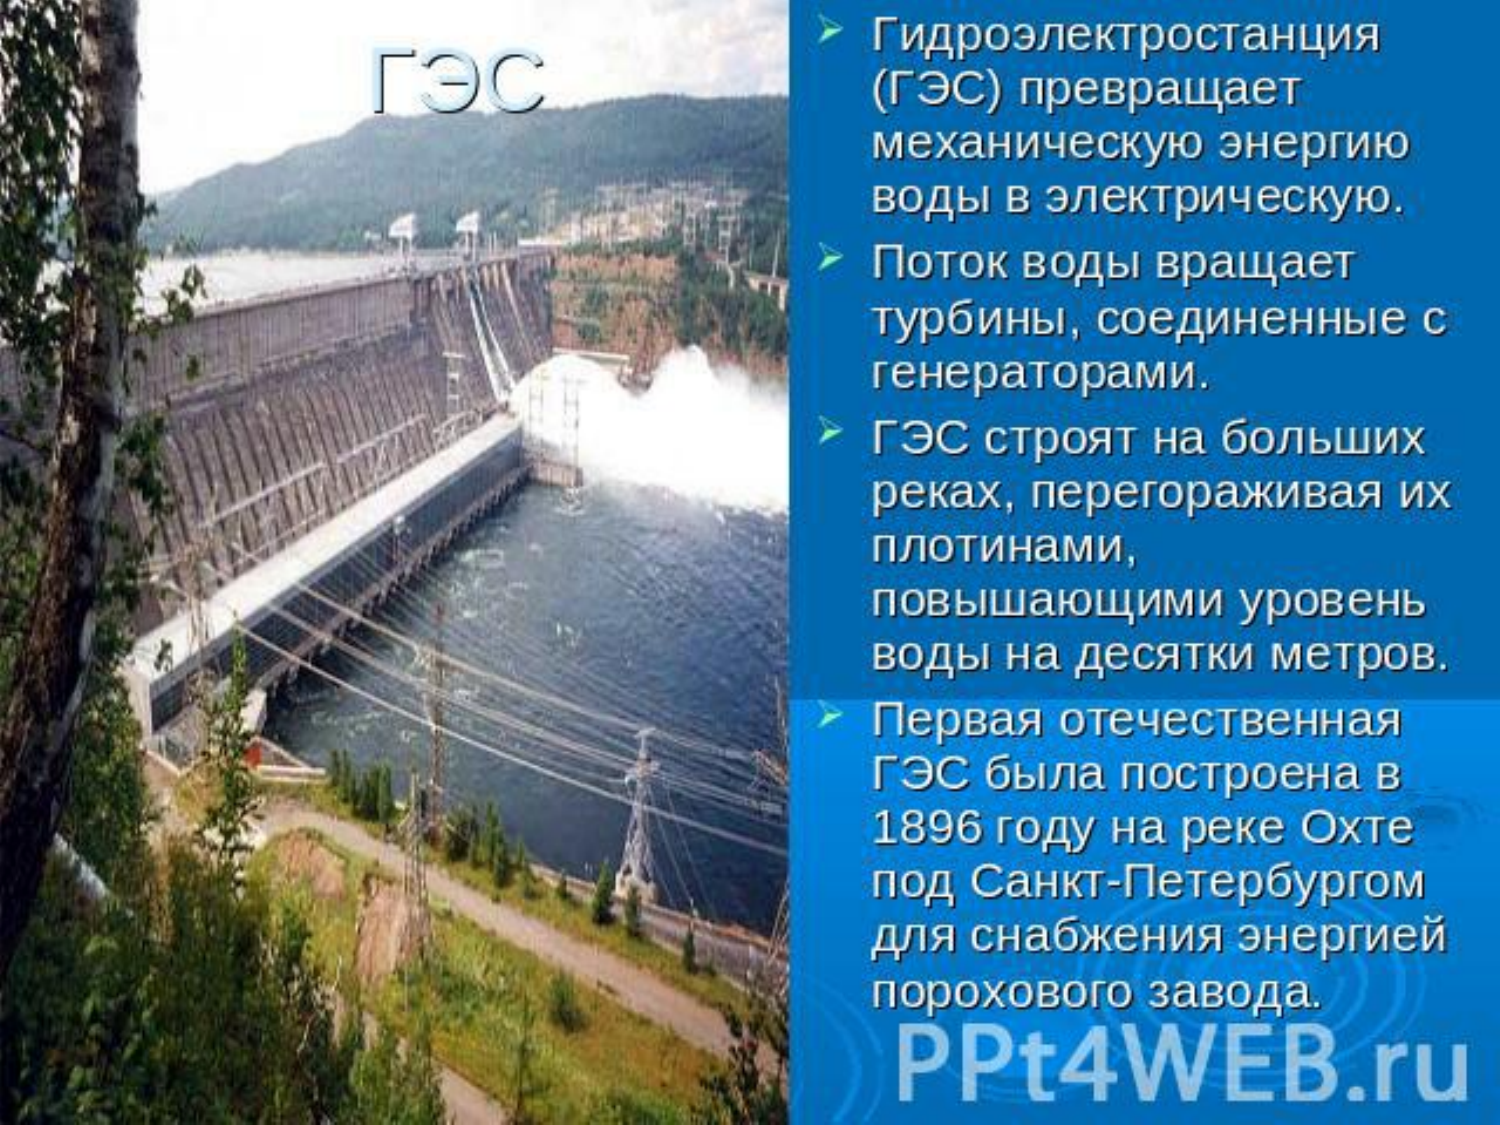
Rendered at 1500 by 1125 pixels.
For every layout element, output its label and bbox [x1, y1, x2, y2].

list [0, 0, 1500, 1125]
